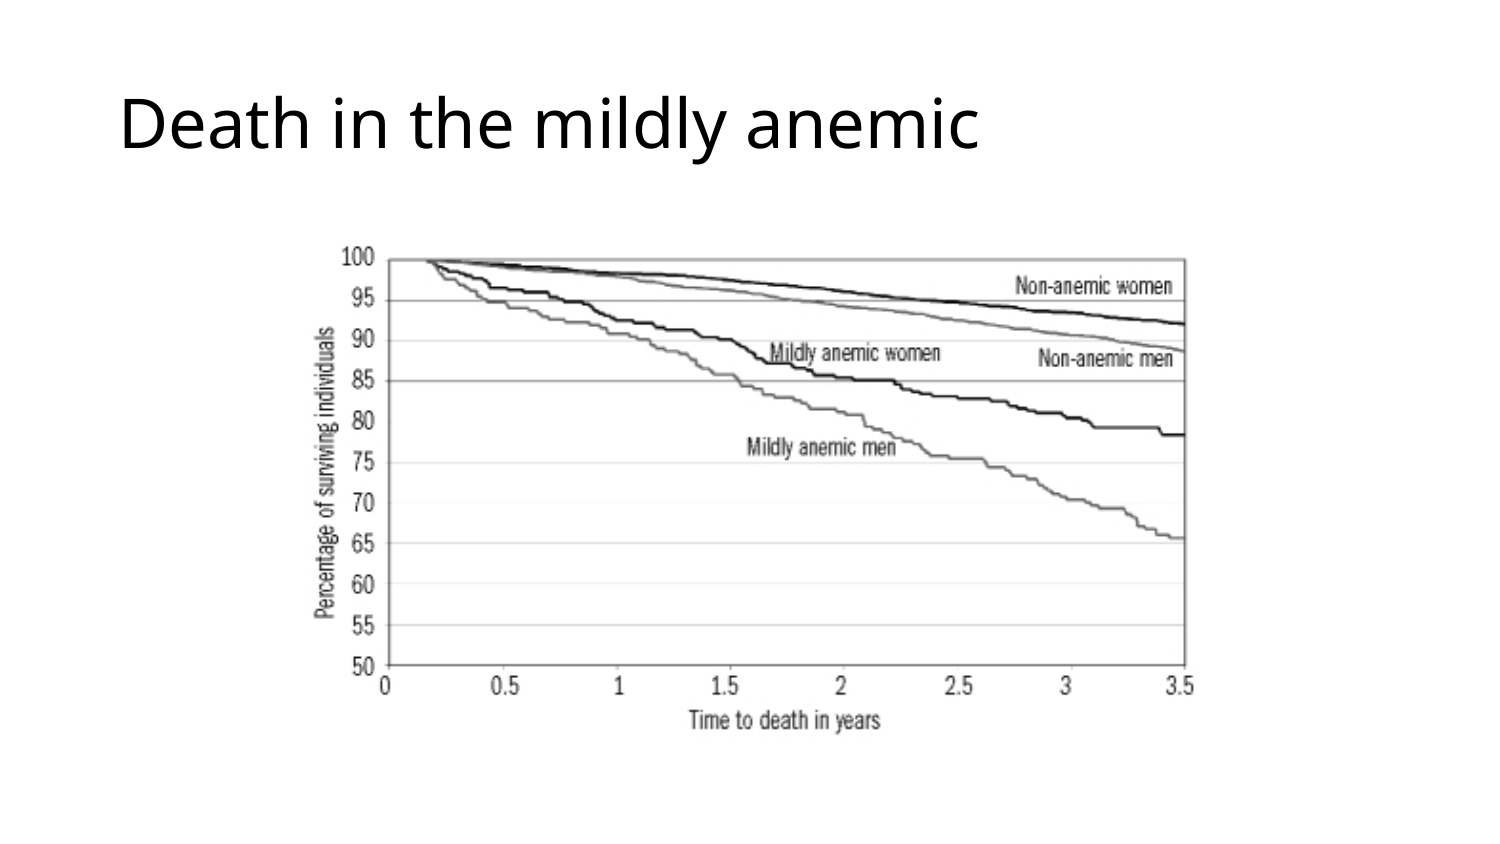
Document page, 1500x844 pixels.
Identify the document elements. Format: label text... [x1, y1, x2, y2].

title Death in the mildly anemic [103, 44, 1397, 208]
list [274, 224, 1226, 760]
